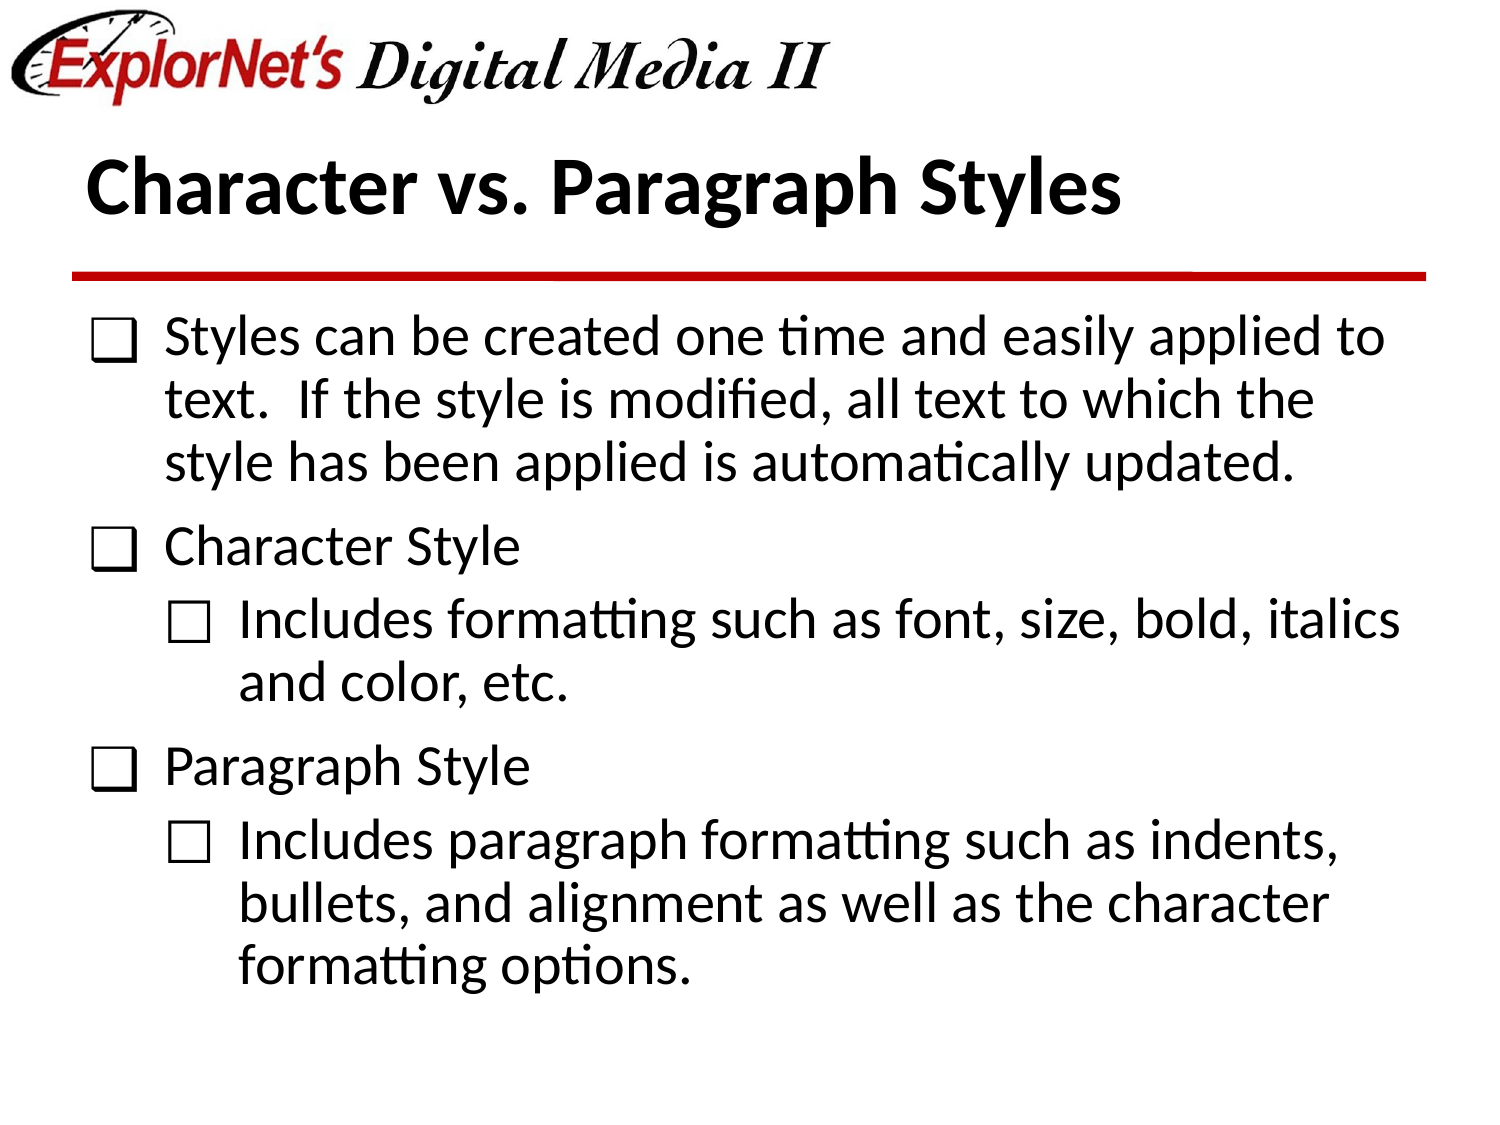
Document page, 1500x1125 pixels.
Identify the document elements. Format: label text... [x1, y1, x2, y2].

list Styles can be created one time and easily applied to text. If the style is modified, all text to which the style has been applied is automatically updated. Character Style Includes formatting such as font, size, bold, italics and color, etc. Paragraph Style Includes paragraph formatting such as indents, bullets, and alignment as well as the character formatting options. [73, 298, 1424, 1011]
picture [7, 5, 1500, 131]
title Character vs. Paragraph Styles [71, 120, 1429, 255]
